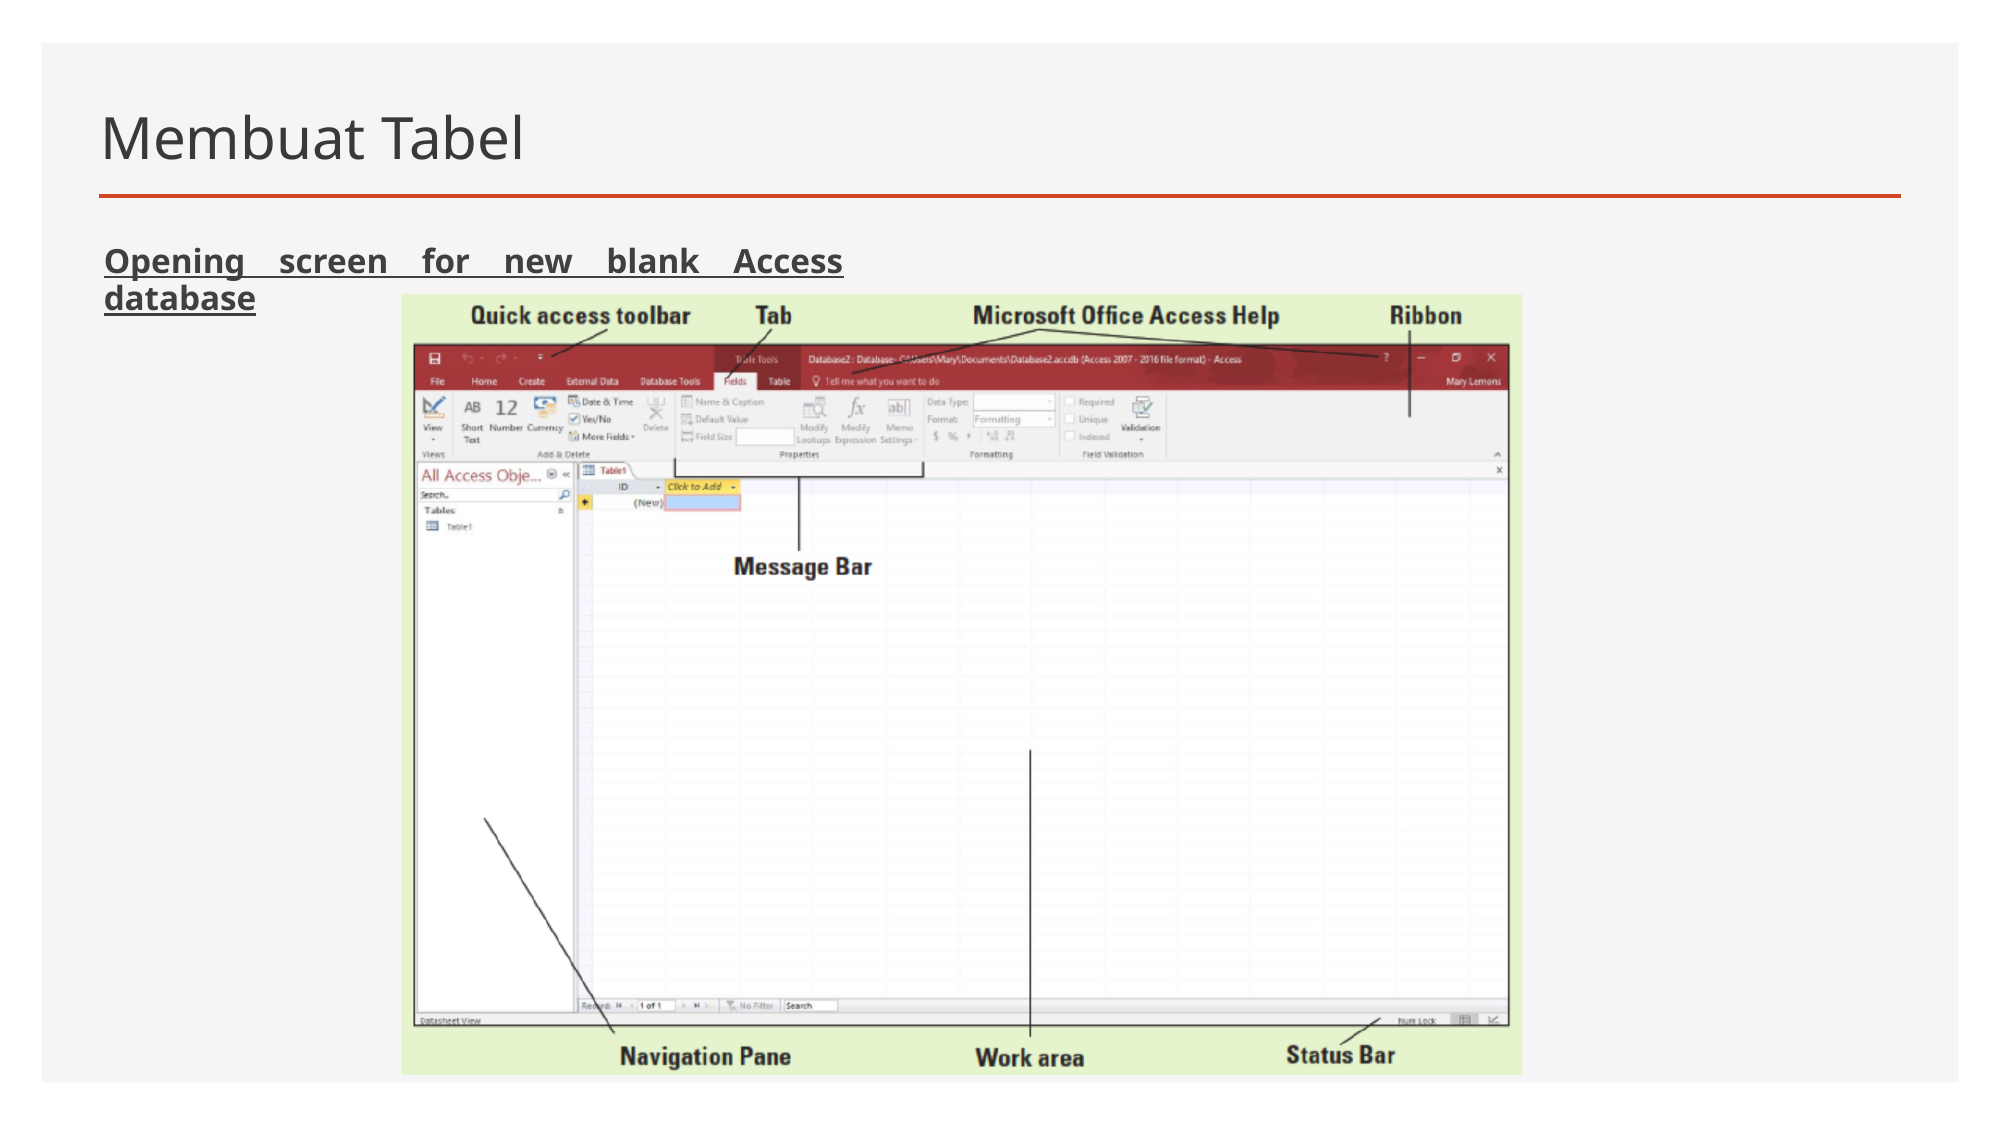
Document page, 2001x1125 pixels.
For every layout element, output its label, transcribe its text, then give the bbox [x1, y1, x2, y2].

title Membuat Tabel [85, 73, 1214, 179]
list Opening screen for new blank Access database [88, 234, 860, 295]
picture [401, 294, 1523, 1075]
